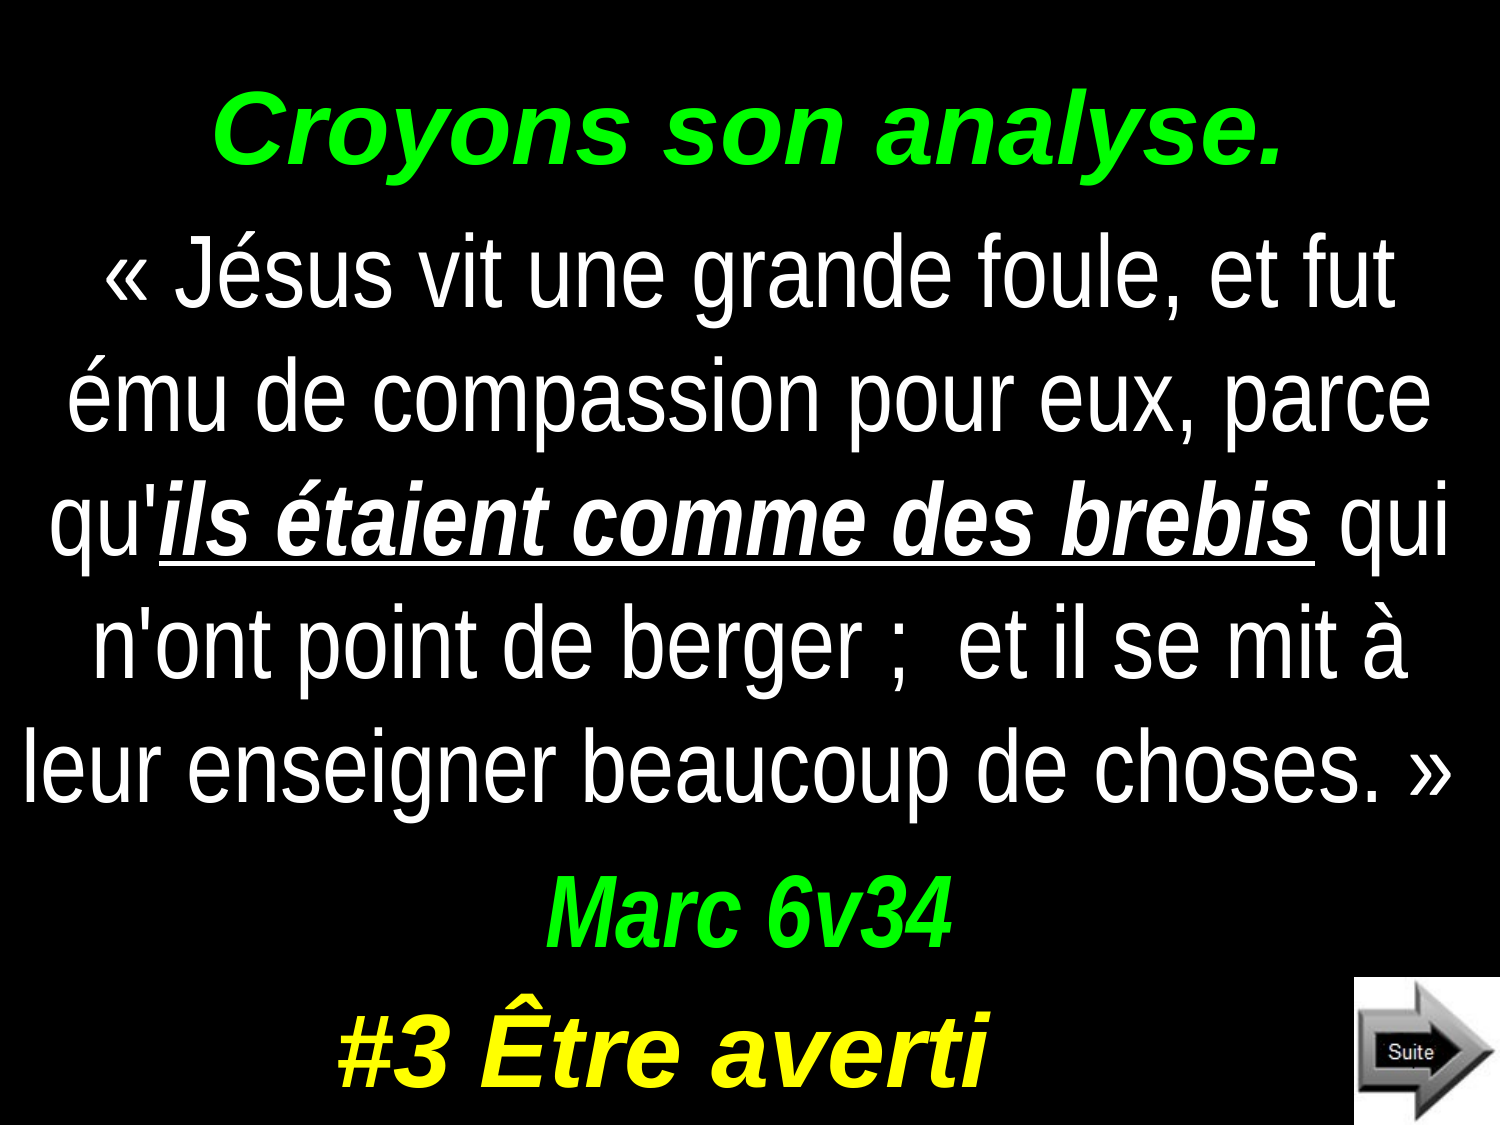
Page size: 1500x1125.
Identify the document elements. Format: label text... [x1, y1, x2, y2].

picture [1354, 977, 1500, 1125]
list #3 Être averti [1, 975, 1353, 1125]
list « Jésus vit une grande foule, et fut ému de compassion pour eux, parce qu'ils étaient comme des brebis qui n'ont point de berger ; et il se mit à leur enseigner beaucoup de choses. » Marc 6v34 [0, 196, 1500, 976]
title Croyons son analyse. [0, 52, 1500, 196]
